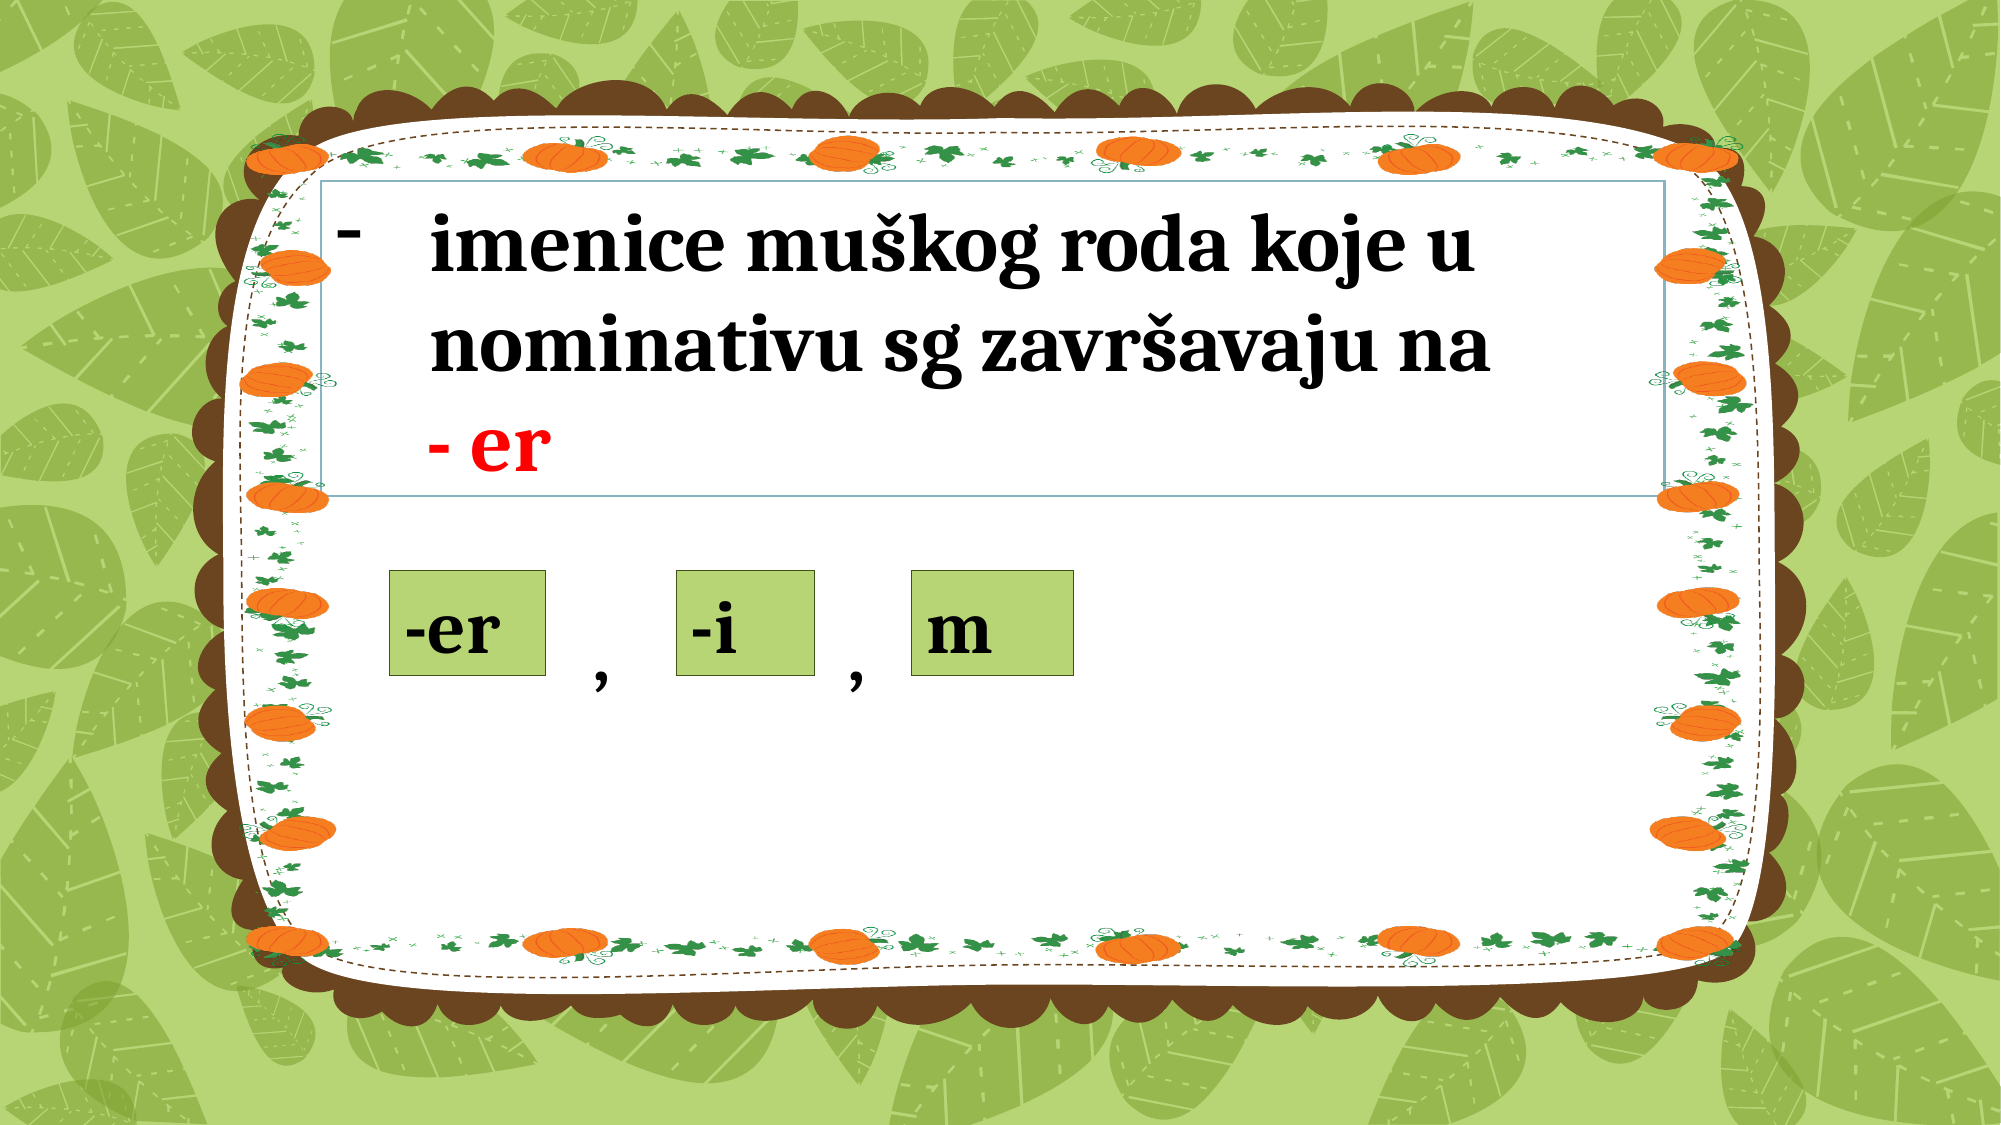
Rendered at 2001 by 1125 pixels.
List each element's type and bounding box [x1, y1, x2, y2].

picture [219, 129, 1766, 971]
